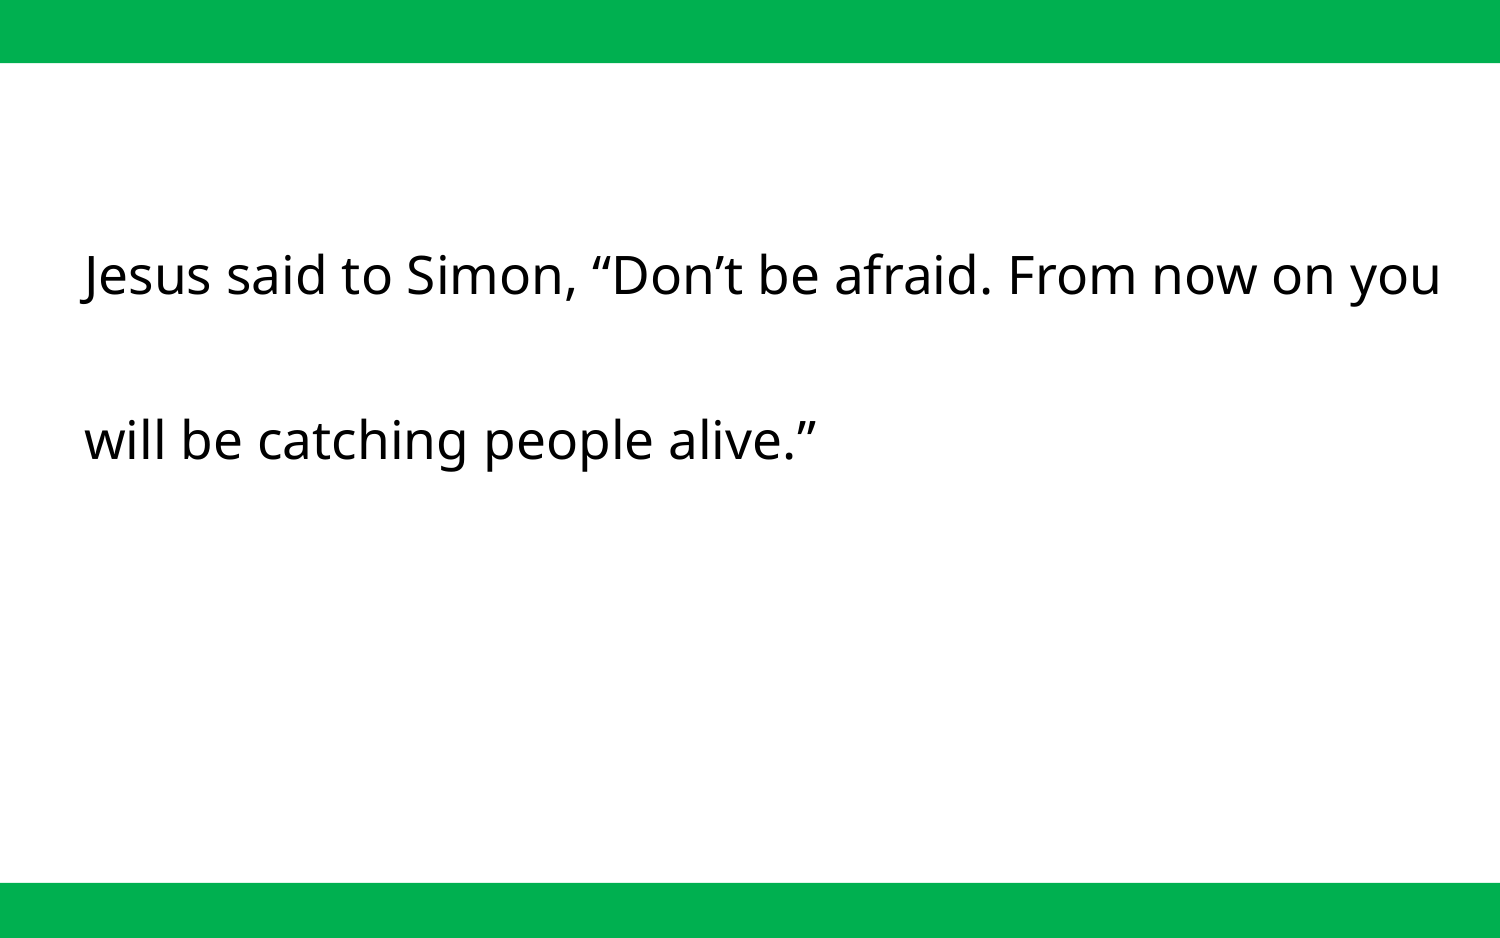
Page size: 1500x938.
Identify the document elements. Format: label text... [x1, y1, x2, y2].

list Jesus said to Simon, “Don’t be afraid. From now on you will be catching people alive.” [69, 168, 1473, 557]
text_box [0, 882, 1500, 938]
text_box [0, 0, 1500, 64]
